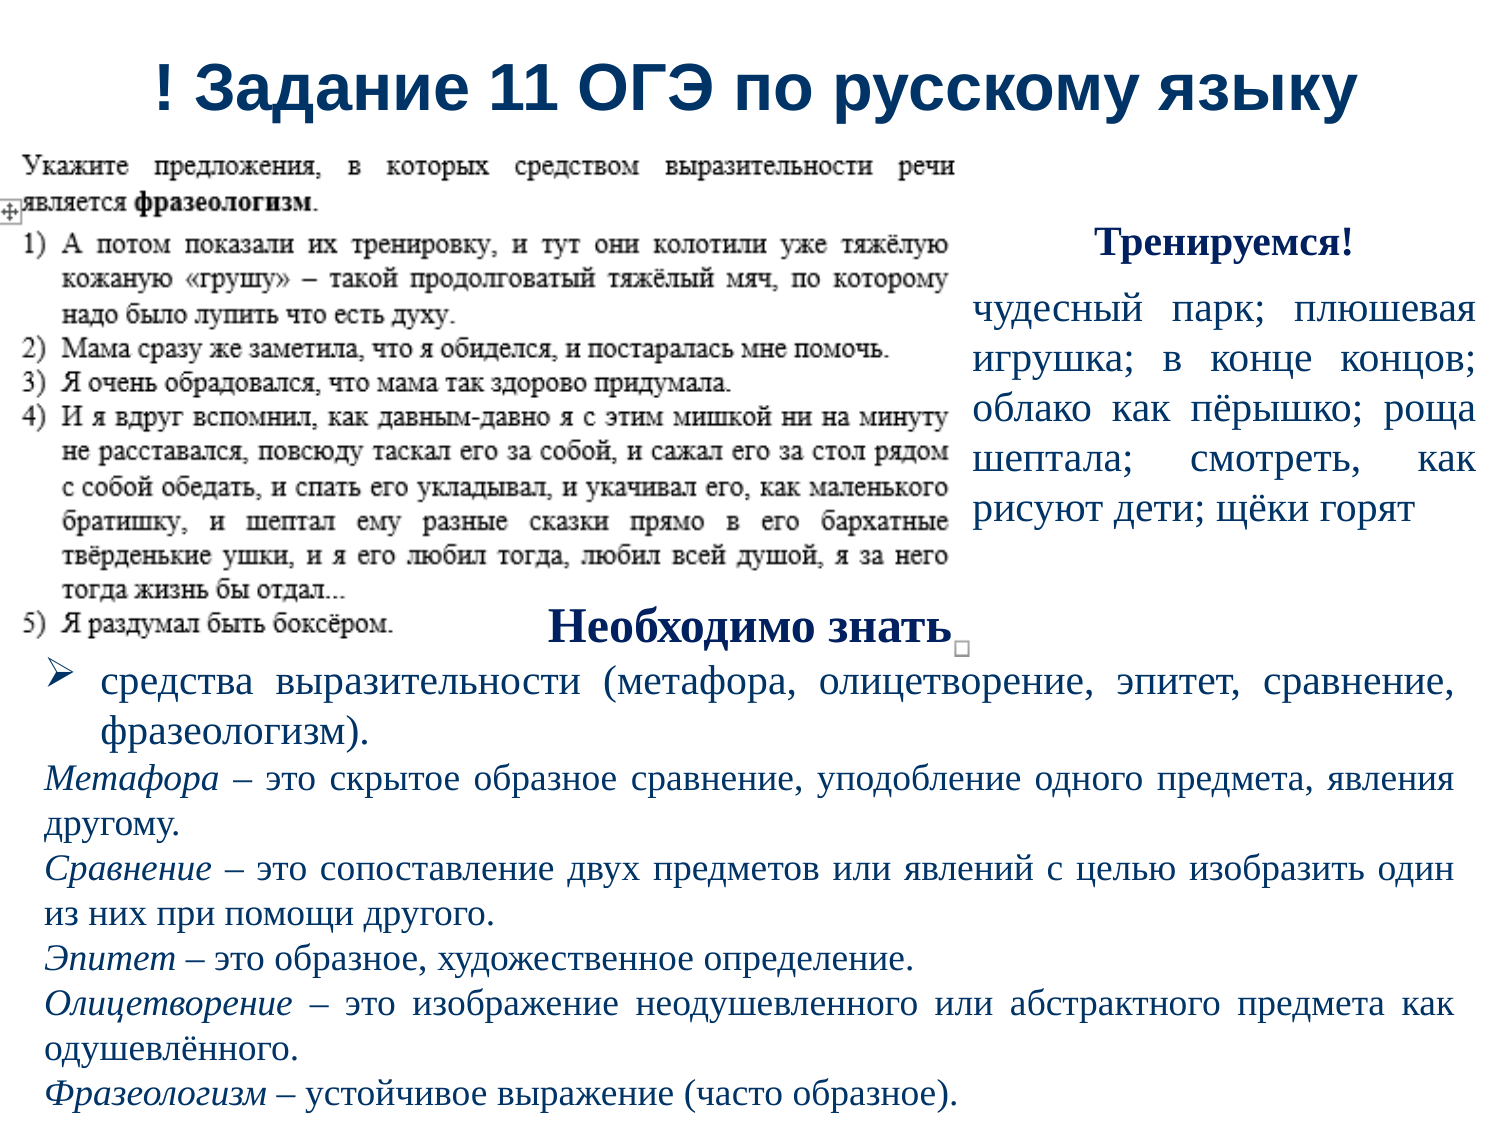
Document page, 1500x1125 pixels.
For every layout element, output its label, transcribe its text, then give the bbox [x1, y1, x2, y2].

title ! Задание 11 ОГЭ по русскому языку [64, 26, 1448, 133]
text_box Необходимо знать средства выразительности (метафора, олицетворение, эпитет, сравнение, фразеологизм). Метафора – это скрытое образное сравнение, уподобление одного предмета, явления другому. Сравнение – это сопоставление двух предметов или явлений с целью изобразить один из них при помощи другого. Эпитет – это образное, художественное определение. Олицетворение – это изображение неодушевленного или абстрактного предмета как одушевлённого. Фразеологизм – устойчивое выражение (часто образное). [29, 545, 1471, 1121]
picture [0, 136, 1008, 658]
text_box Тренируемся! чудесный парк; плюшевая игрушка; в конце концов; облако как пёрышко; роща шептала; смотреть, как рисуют дети; щёки горят [1012, 206, 1492, 538]
